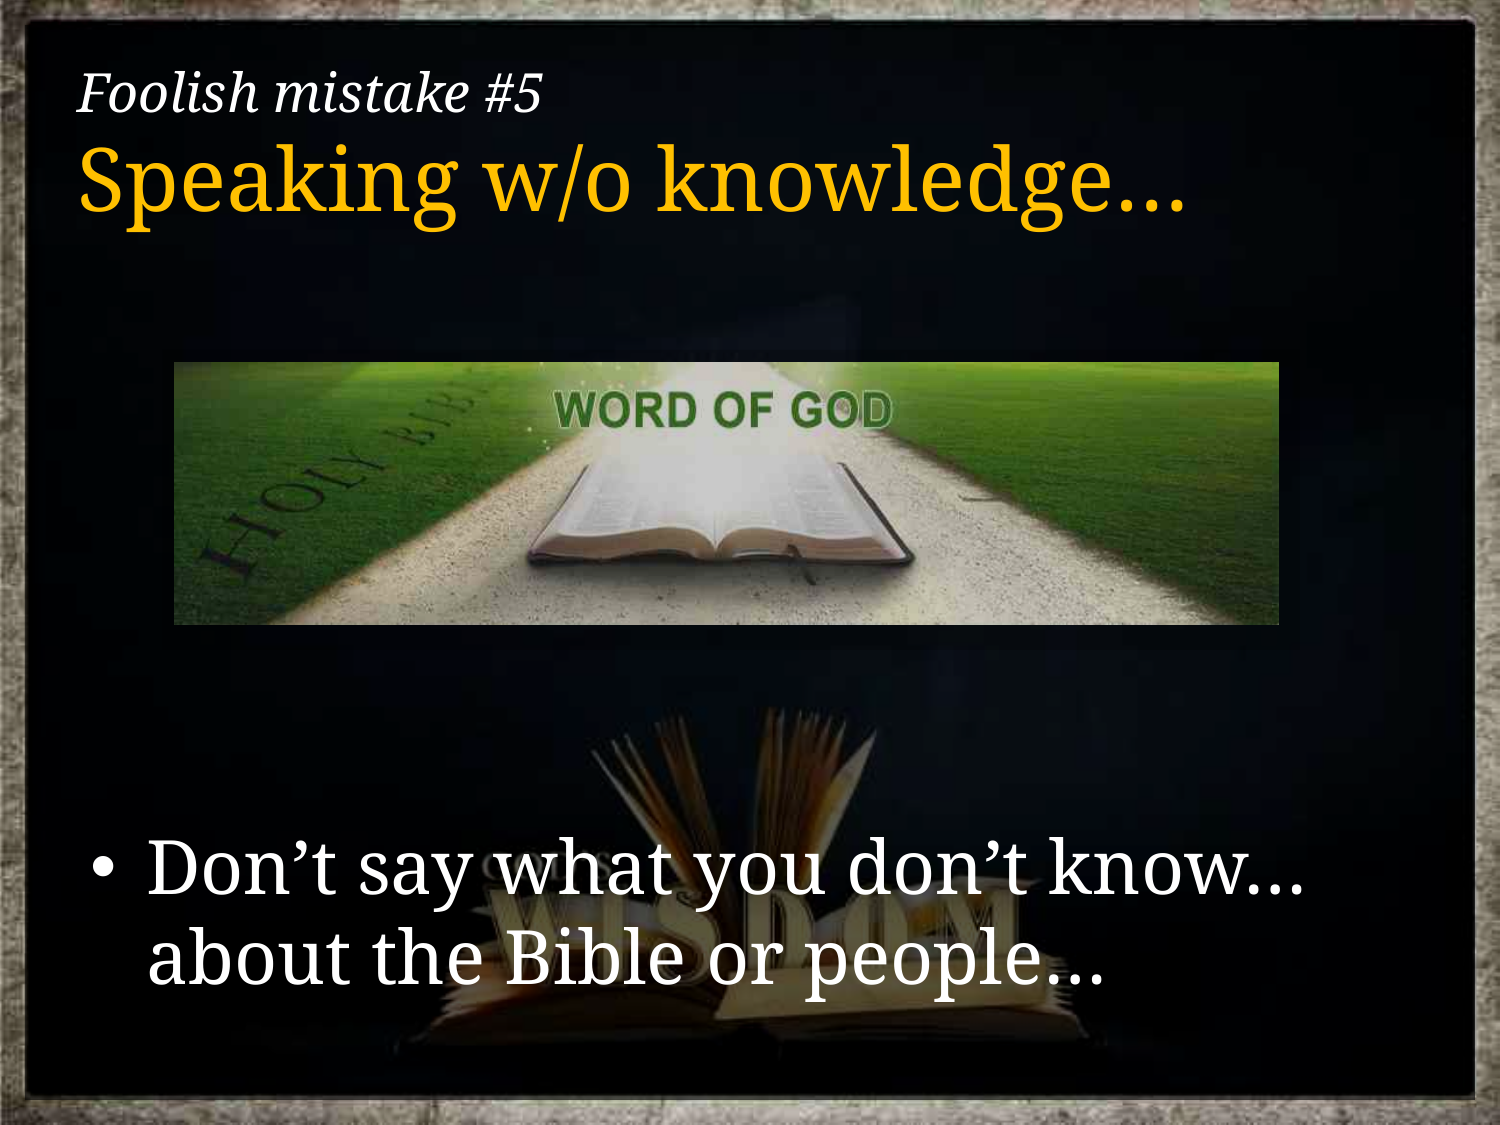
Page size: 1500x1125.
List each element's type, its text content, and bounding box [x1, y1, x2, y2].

text_box [160, 348, 1302, 652]
picture [0, 0, 1500, 1125]
title Foolish mistake #5 Speaking w/o knowledge… [62, 50, 1238, 238]
list Don’t say what you don’t know… about the Bible or people… [75, 812, 1425, 1038]
